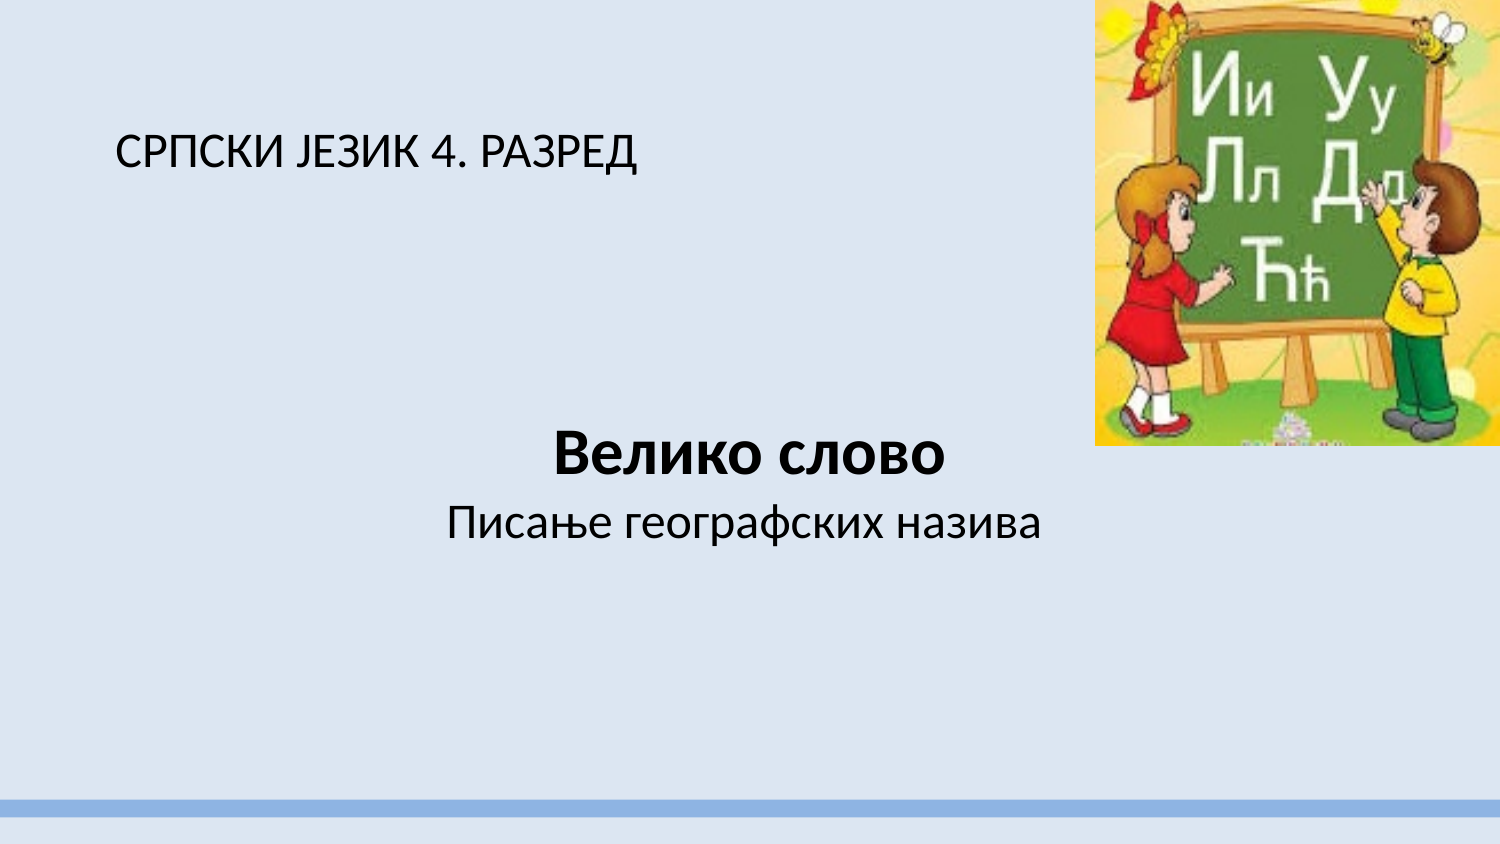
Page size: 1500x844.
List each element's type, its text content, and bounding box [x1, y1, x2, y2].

text_box Велико слово Писање географских назива [100, 328, 1400, 549]
text_box [0, 798, 1500, 819]
picture [1094, 0, 1500, 446]
text_box СРПСКИ ЈЕЗИК 4. РАЗРЕД [100, 109, 1089, 185]
